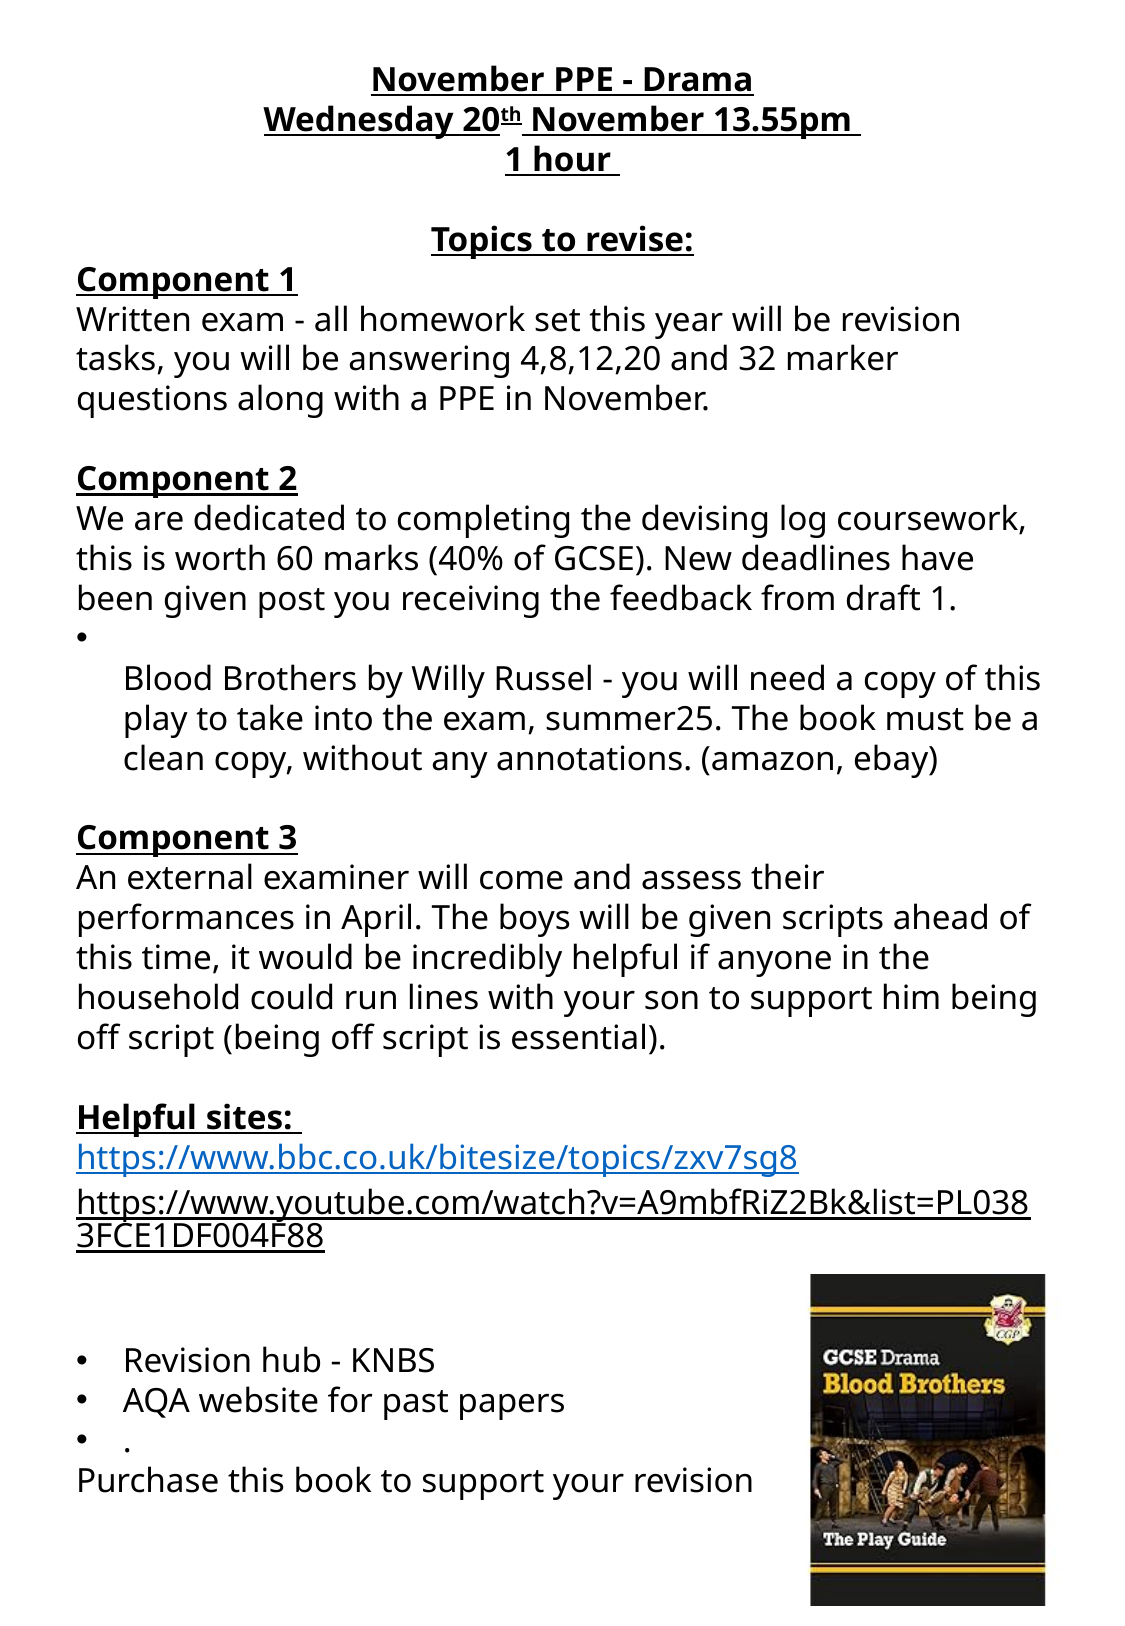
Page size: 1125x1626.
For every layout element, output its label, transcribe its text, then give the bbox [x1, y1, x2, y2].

picture [762, 1274, 1094, 1606]
text_box November PPE - Drama Wednesday 20th November 13.55pm 1 hour Topics to revise: Component 1 Written exam - all homework set this year will be revision tasks, you will be answering 4,8,12,20 and 32 marker questions along with a PPE in November. Component 2 We are dedicated to completing the devising log coursework, this is worth 60 marks (40% of GCSE). New deadlines have been given post you receiving the feedback from draft 1. Blood Brothers by Willy Russel - you will need a copy of this play to take into the exam, summer25. The book must be a clean copy, without any annotations. (amazon, ebay) Component 3 An external examiner will come and assess their performances in April. The boys will be given scripts ahead of this time, it would be incredibly helpful if anyone in the household could run lines with your son to support him being off script (being off script is essential). Helpful sites: https://www.bbc.co.uk/bitesize/topics/zxv7sg8 https://www.youtube.com/watch?v=A9mbfRiZ2Bk&list=PL0383FCE1DF004F88 Revision hub - KNBS AQA website for past papers . Purchase this book to support your revision [61, 50, 1064, 1474]
